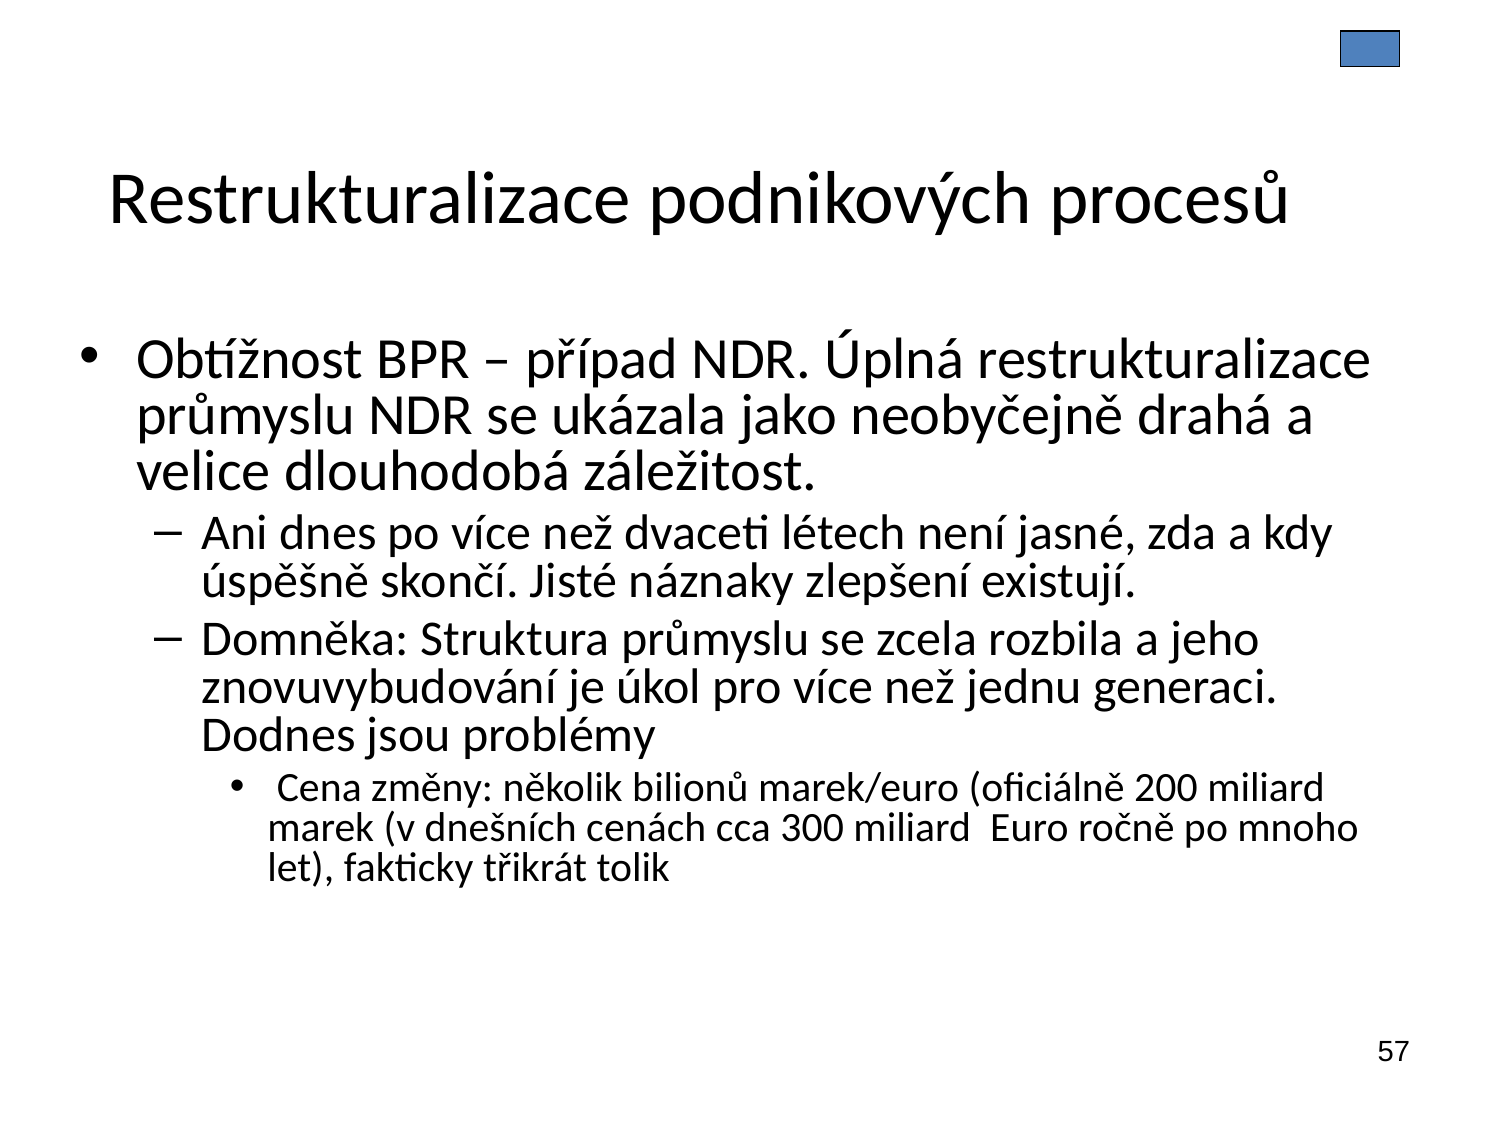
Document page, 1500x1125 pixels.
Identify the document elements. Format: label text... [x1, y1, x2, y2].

title Restrukturalizace podnikových procesů [50, 99, 1350, 288]
text_box [1340, 30, 1400, 67]
text_box 57 [1074, 1024, 1425, 1103]
list Obtížnost BPR – případ NDR. Úplná restrukturalizace průmyslu NDR se ukázala jako neobyčejně drahá a velice dlouhodobá záležitost. Ani dnes po více než dvaceti létech není jasné, zda a kdy úspěšně skončí. Jisté náznaky zlepšení existují. Domněka: Struktura průmyslu se zcela rozbila a jeho znovuvybudování je úkol pro více než jednu generaci. Dodnes jsou problémy Cena změny: několik bilionů marek/euro (oficiálně 200 miliard marek (v dnešních cenách cca 300 miliard Euro ročně po mnoho let), fakticky třikrát tolik [64, 326, 1424, 1000]
